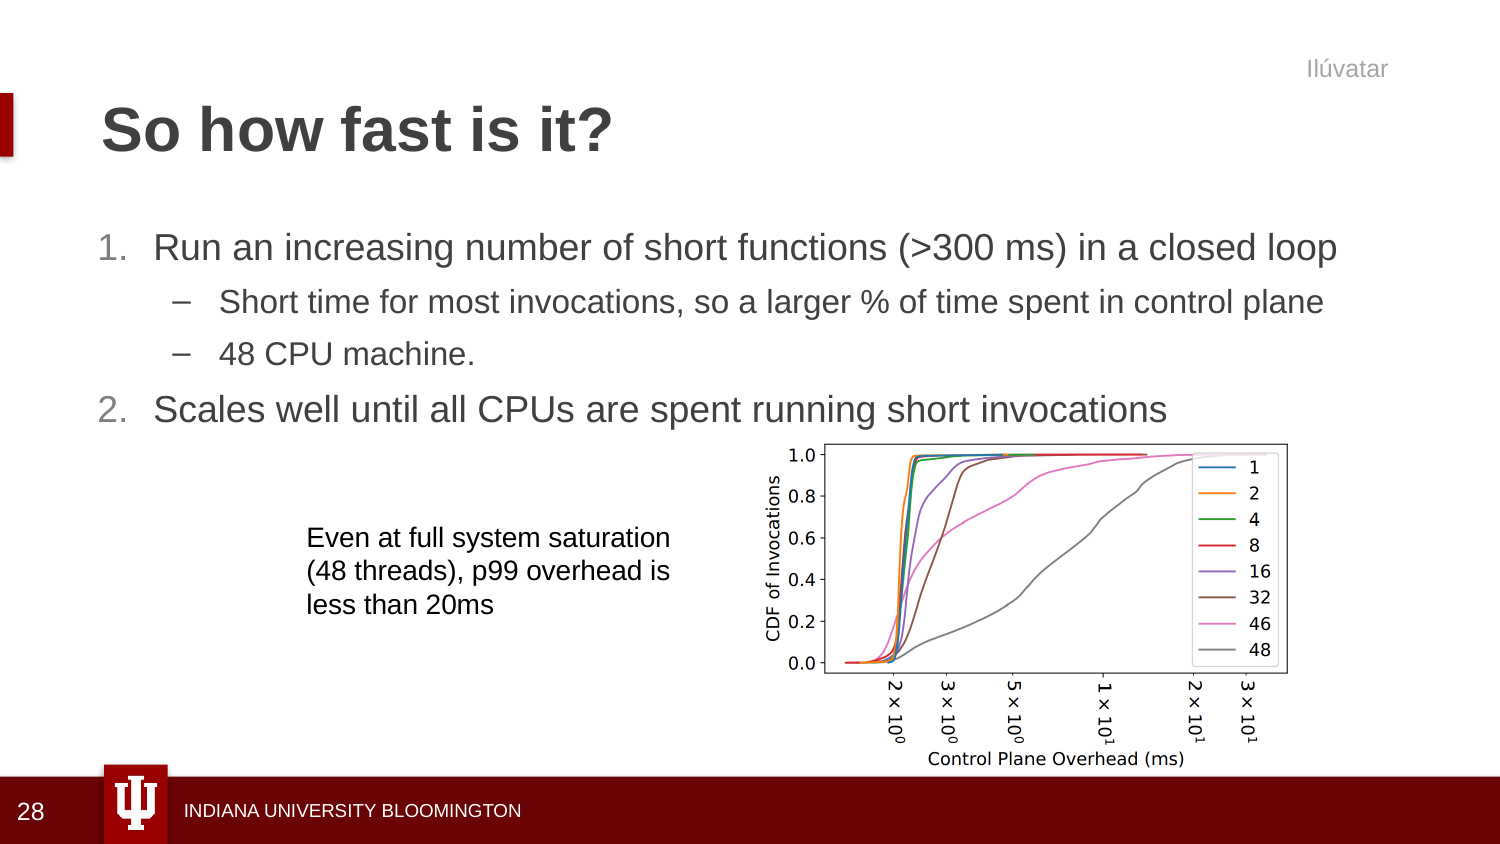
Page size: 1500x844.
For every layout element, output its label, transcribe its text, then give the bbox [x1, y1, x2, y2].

list Ilúvatar [792, 46, 1400, 89]
text_box Run an increasing number of short functions (>300 ms) in a closed loop Short time for most invocations, so a larger % of time spent in control plane 48 CPU machine. Scales well until all CPUs are spent running short invocations [85, 217, 1401, 442]
slide_number 28 [1, 787, 89, 833]
title So how fast is it? [86, 69, 1400, 184]
picture [765, 439, 1290, 771]
text_box Even at full system saturation (48 threads), p99 overhead is less than 20ms [295, 513, 688, 626]
